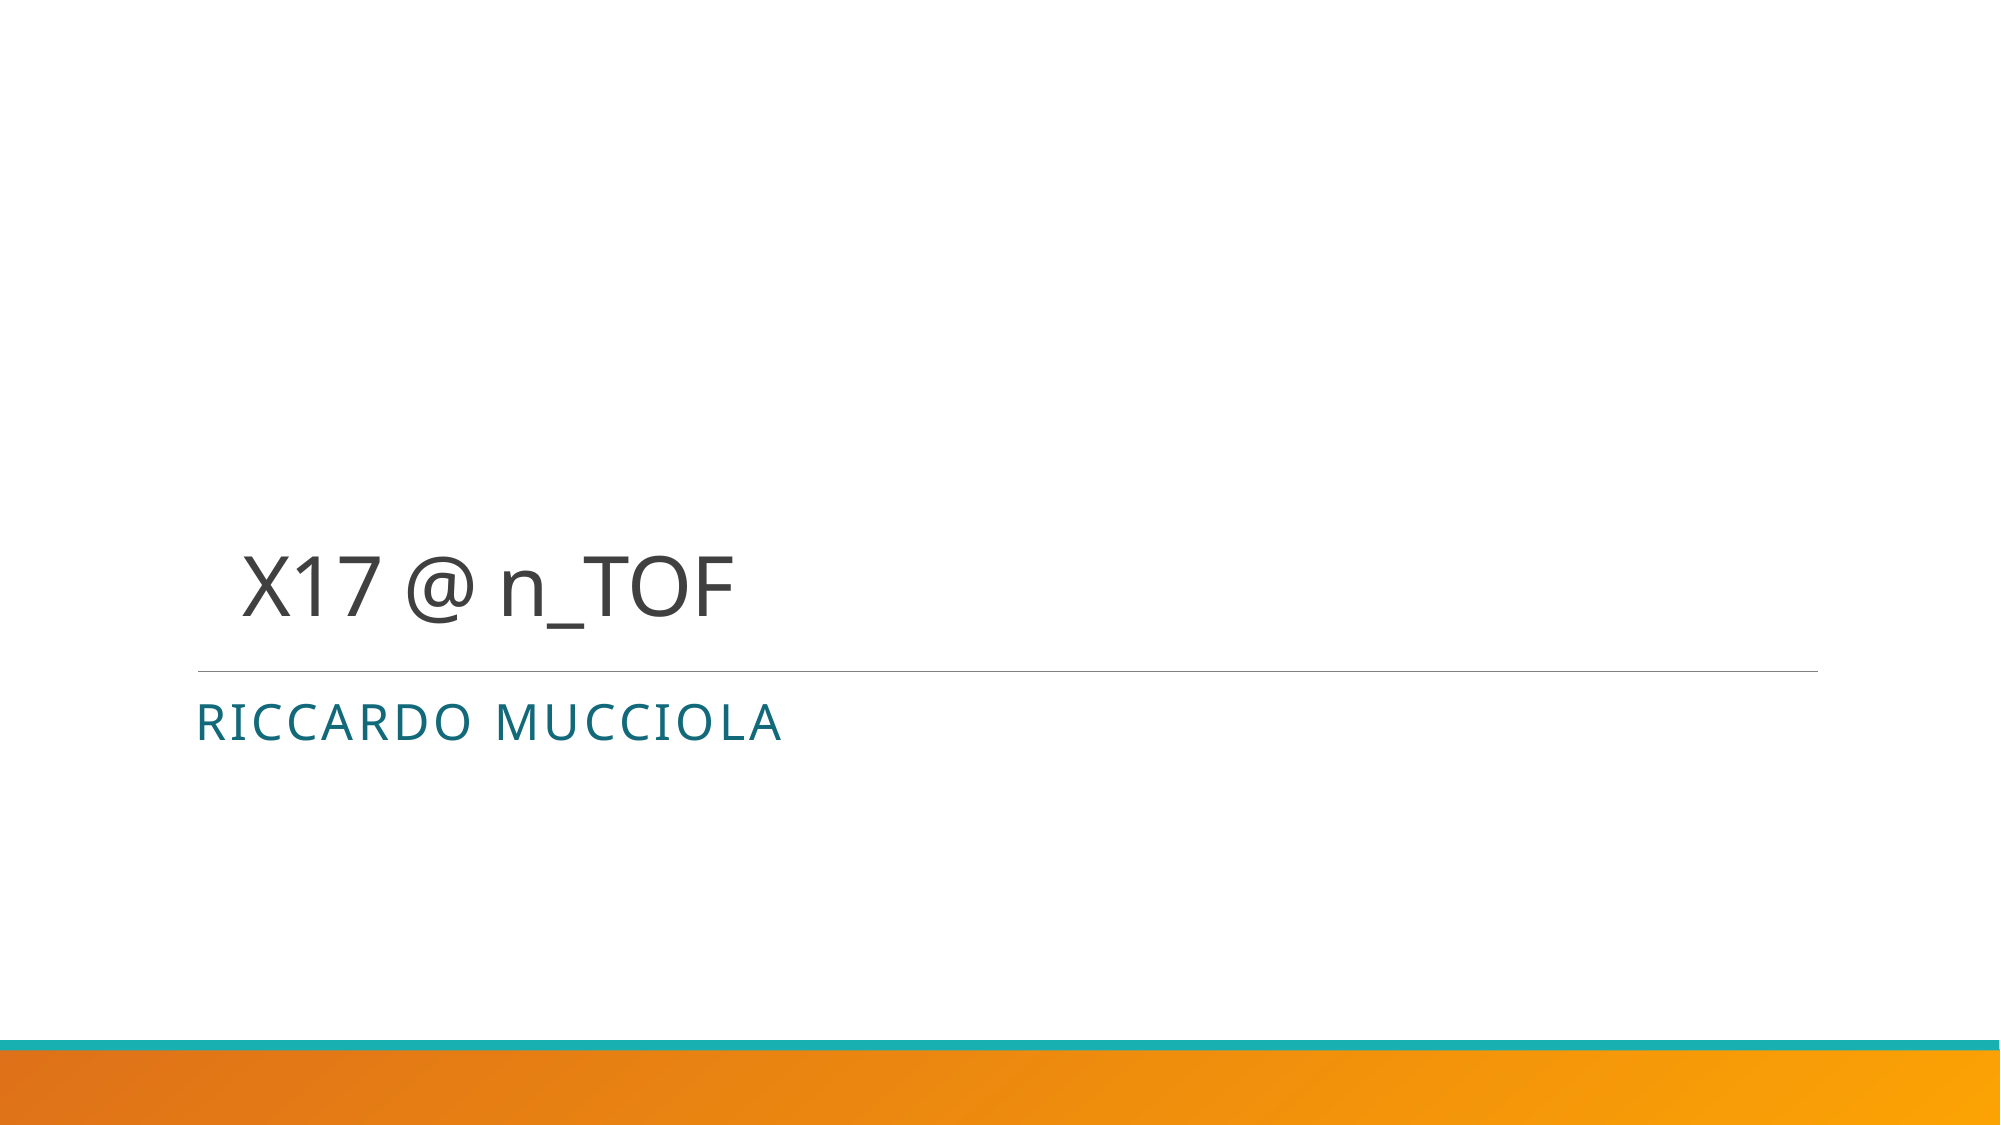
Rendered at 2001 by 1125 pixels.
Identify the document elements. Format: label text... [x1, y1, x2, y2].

title X17 @ n_TOF [183, 402, 1834, 641]
subtitle Riccardo mucciola [180, 690, 1831, 878]
